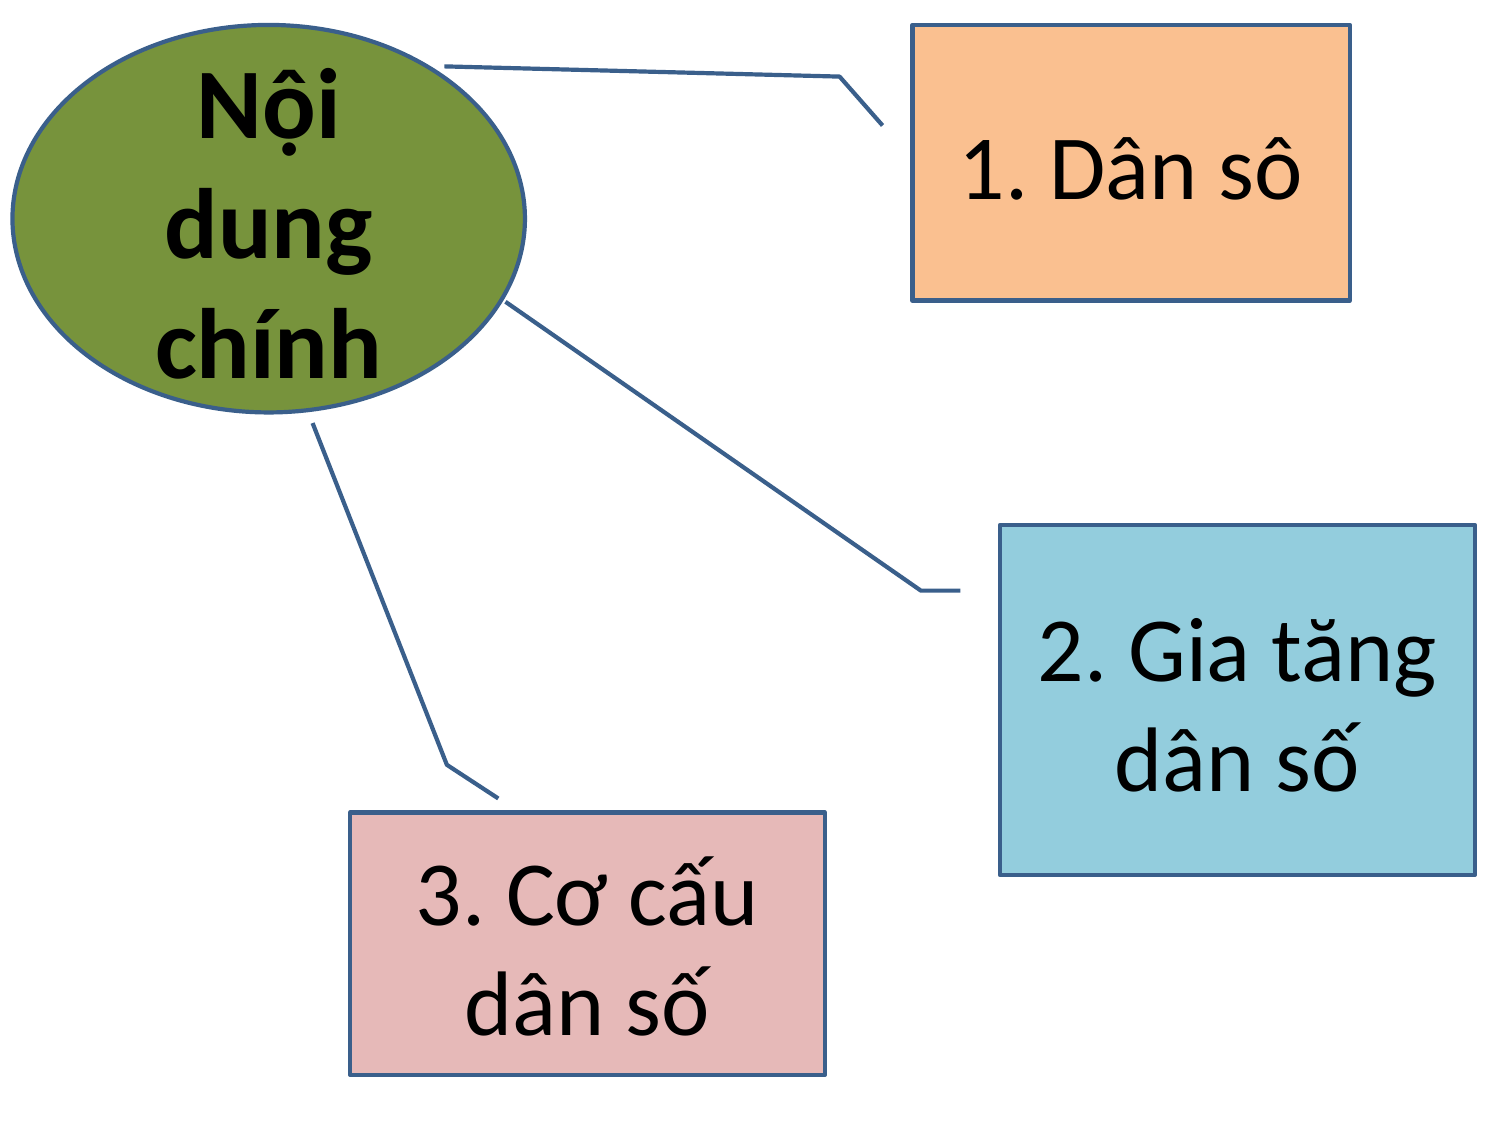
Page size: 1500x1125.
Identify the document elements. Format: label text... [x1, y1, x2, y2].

text_box Nội dung chính [10, 22, 528, 415]
text_box 2. Gia tăng dân số [504, 300, 961, 593]
text_box 3. Cơ cấu dân số [348, 810, 827, 1077]
text_box 1. Dân sô [444, 64, 885, 127]
text_box 2. Gia tăng dân số [998, 523, 1477, 877]
text_box 1. Dân sô [910, 23, 1352, 303]
text_box 3. Cơ cấu dân số [310, 422, 500, 801]
